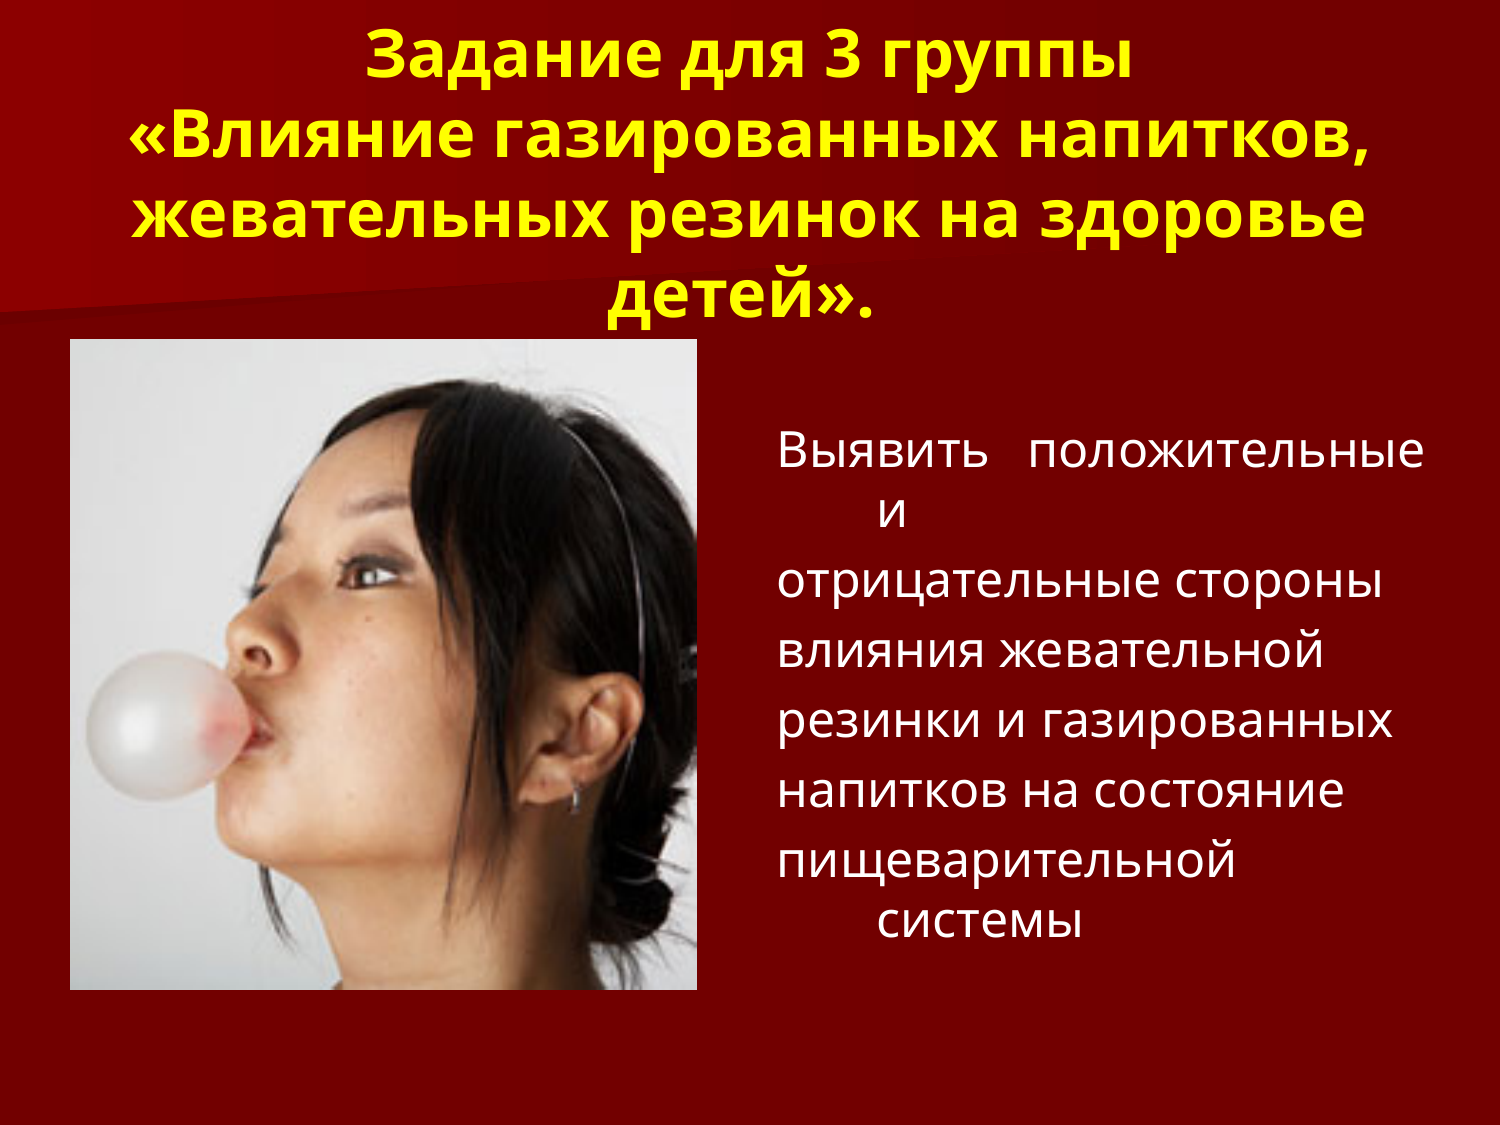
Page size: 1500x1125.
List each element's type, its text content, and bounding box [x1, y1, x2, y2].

title Задание для 3 группы «Влияние газированных напитков, жевательных резинок на здоровье детей». [74, 44, 1426, 387]
picture [70, 339, 697, 990]
list Выявить положительные и отрицательные стороны влияния жевательной резинки и газированных напитков на состояние пищеварительной системы [761, 409, 1442, 976]
